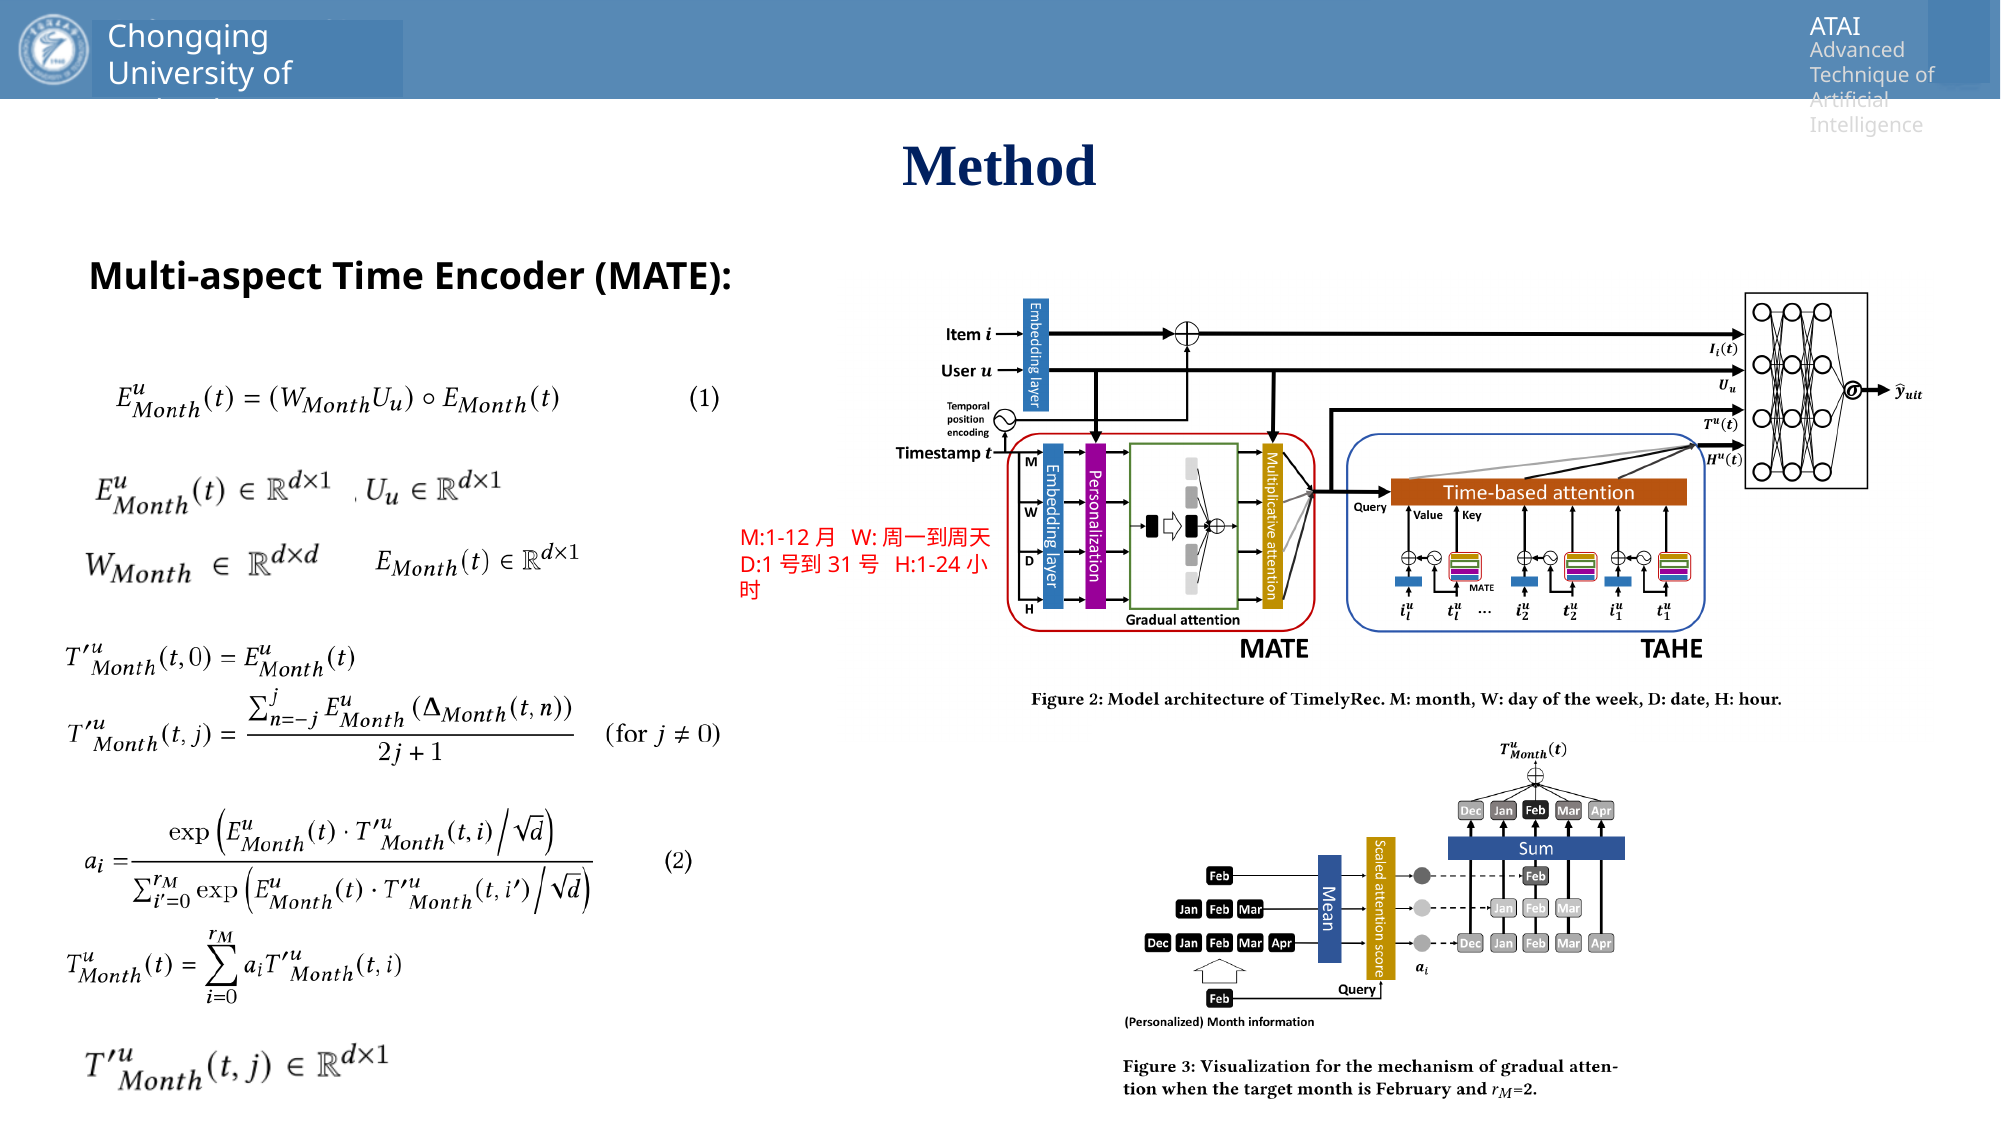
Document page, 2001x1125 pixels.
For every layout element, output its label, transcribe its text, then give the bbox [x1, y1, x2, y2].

text_box M:1-12月 W:周一到周天 D:1号到31号 H:1-24小时 [725, 516, 837, 610]
text_box Multi-aspect Time Encoder (MATE): [73, 244, 748, 305]
picture [80, 364, 742, 430]
picture [33, 630, 758, 790]
picture [42, 796, 704, 1010]
picture [354, 463, 508, 517]
picture [1928, 0, 1990, 83]
picture [89, 454, 339, 521]
picture [373, 537, 580, 584]
picture [92, 20, 403, 97]
picture [837, 271, 1934, 1123]
picture [80, 1026, 389, 1093]
picture [80, 540, 329, 585]
title Method [0, 126, 2000, 206]
